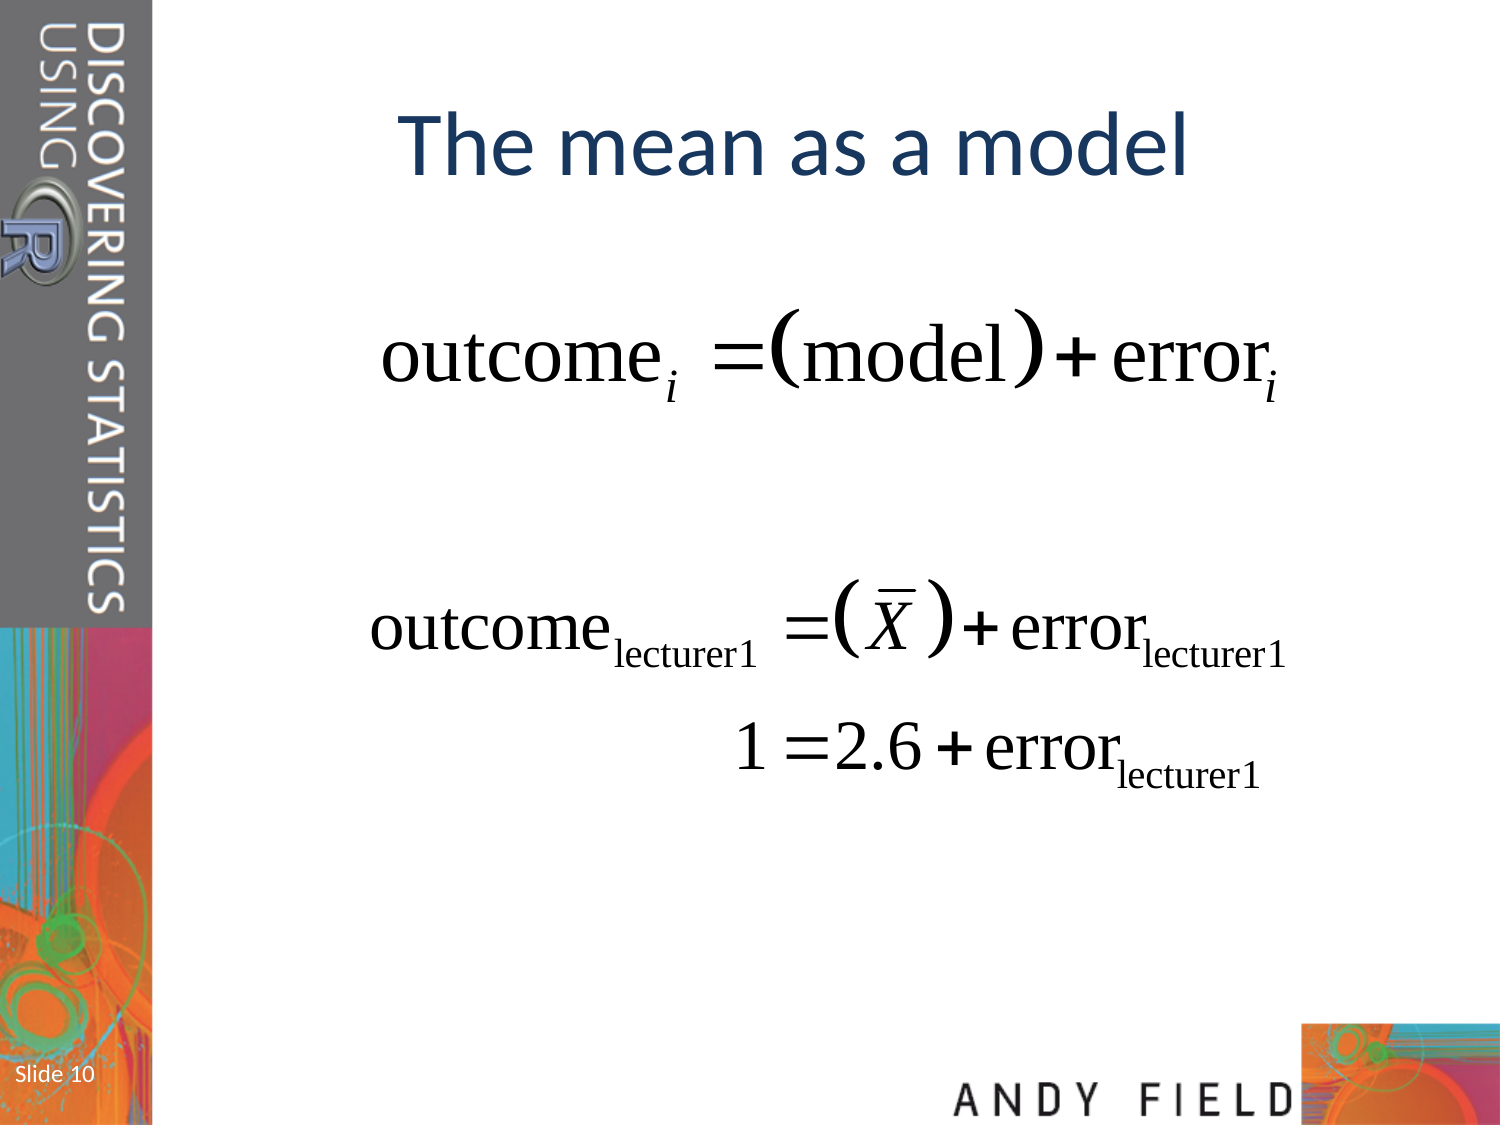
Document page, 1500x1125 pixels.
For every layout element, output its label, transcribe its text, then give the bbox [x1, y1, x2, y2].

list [359, 566, 1299, 815]
slide_number Slide 10 [0, 1042, 141, 1103]
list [369, 291, 1292, 430]
picture [0, 0, 1500, 1125]
title The mean as a model [164, 45, 1425, 233]
